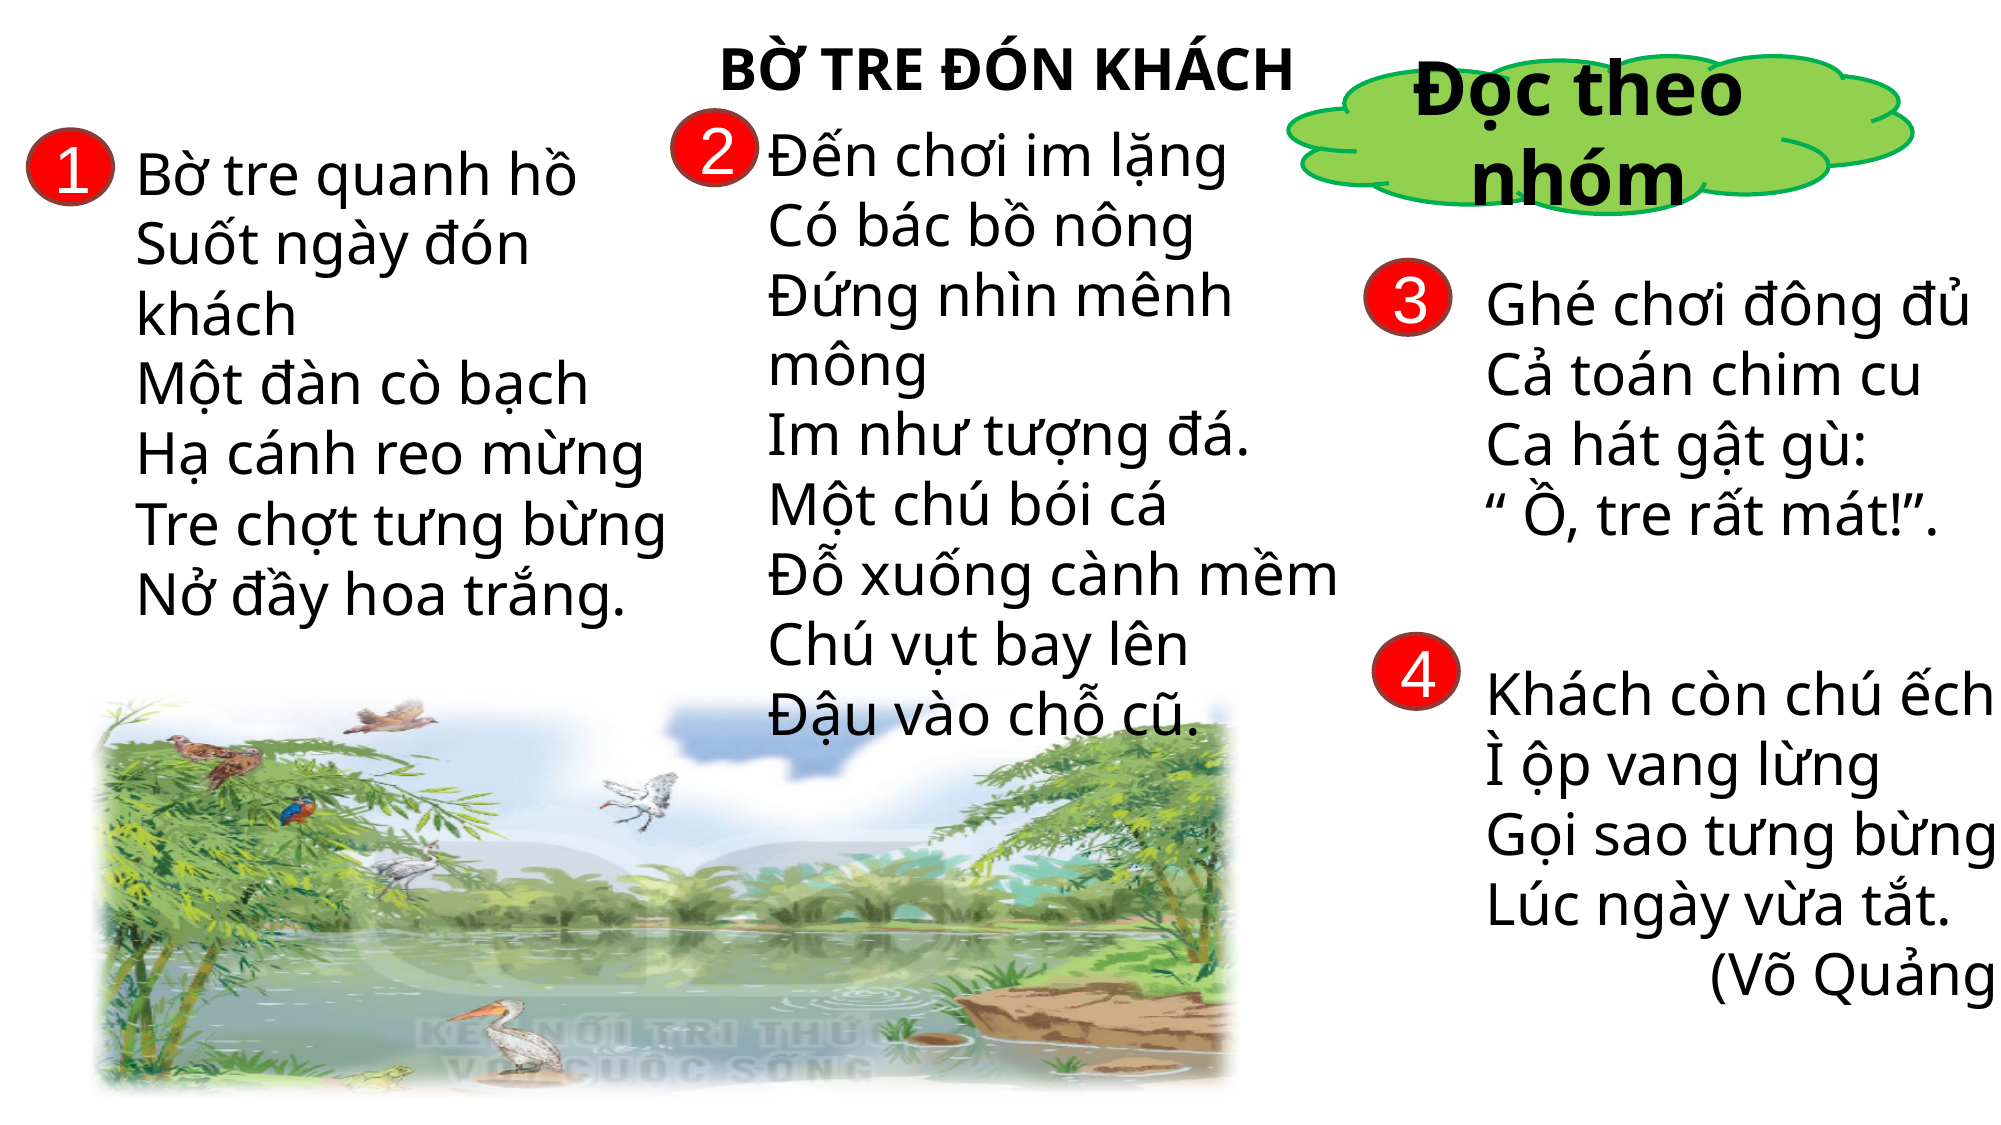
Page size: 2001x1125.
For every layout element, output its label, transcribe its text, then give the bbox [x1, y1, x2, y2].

text_box 2 [670, 108, 760, 188]
text_box Đến chơi im lặng Có bác bồ nông Đứng nhìn mênh mông Im như tượng đá. Một chú bói cá Đỗ xuống cành mềm Chú vụt bay lên Đậu vào chỗ cũ. [753, 110, 1363, 755]
picture [87, 690, 1240, 1099]
text_box BỜ TRE ĐÓN KHÁCH [703, 24, 1340, 110]
text_box Đọc theo nhóm [1286, 54, 1915, 217]
text_box 4 [1371, 631, 1461, 711]
text_box 1 [25, 127, 116, 207]
text_box Ghé chơi đông đủ Cả toán chim cu Ca hát gật gù: “ Ồ, tre rất mát!”. [1471, 259, 2000, 555]
text_box Bờ tre quanh hồ Suốt ngày đón khách Một đàn cò bạch Hạ cánh reo mừng Tre chợt tưng bừng Nở đầy hoa trắng. [120, 129, 704, 689]
text_box 3 [1363, 257, 1453, 337]
text_box Khách còn chú ếch Ì ộp vang lừng Gọi sao tưng bừng Lúc ngày vừa tắt. (Võ Quảng) [1471, 649, 2000, 1085]
